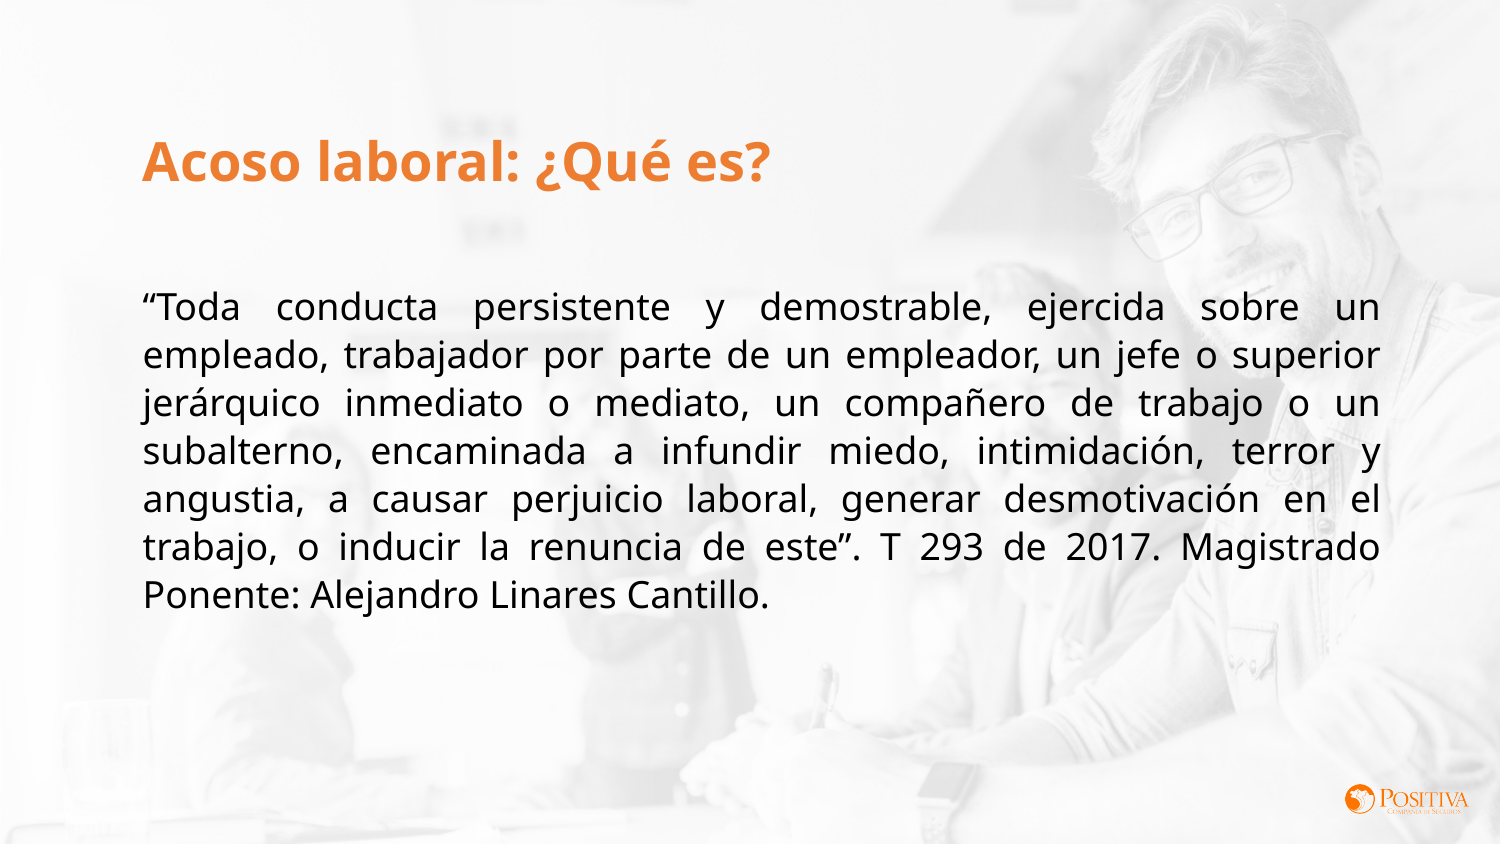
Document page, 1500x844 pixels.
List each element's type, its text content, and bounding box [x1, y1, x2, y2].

picture [1345, 784, 1469, 814]
text_box Acoso laboral: ¿Qué es? [127, 70, 1431, 201]
text_box “Toda conducta persistente y demostrable, ejercida sobre un empleado, trabajador por parte de un empleador, un jefe o superior jerárquico inmediato o mediato, un compañero de trabajo o un subalterno, encaminada a infundir miedo, intimidación, terror y angustia, a causar perjuicio laboral, generar desmotivación en el trabajo, o inducir la renuncia de este”. T 293 de 2017. Magistrado Ponente: Alejandro Linares Cantillo. [127, 272, 1397, 689]
